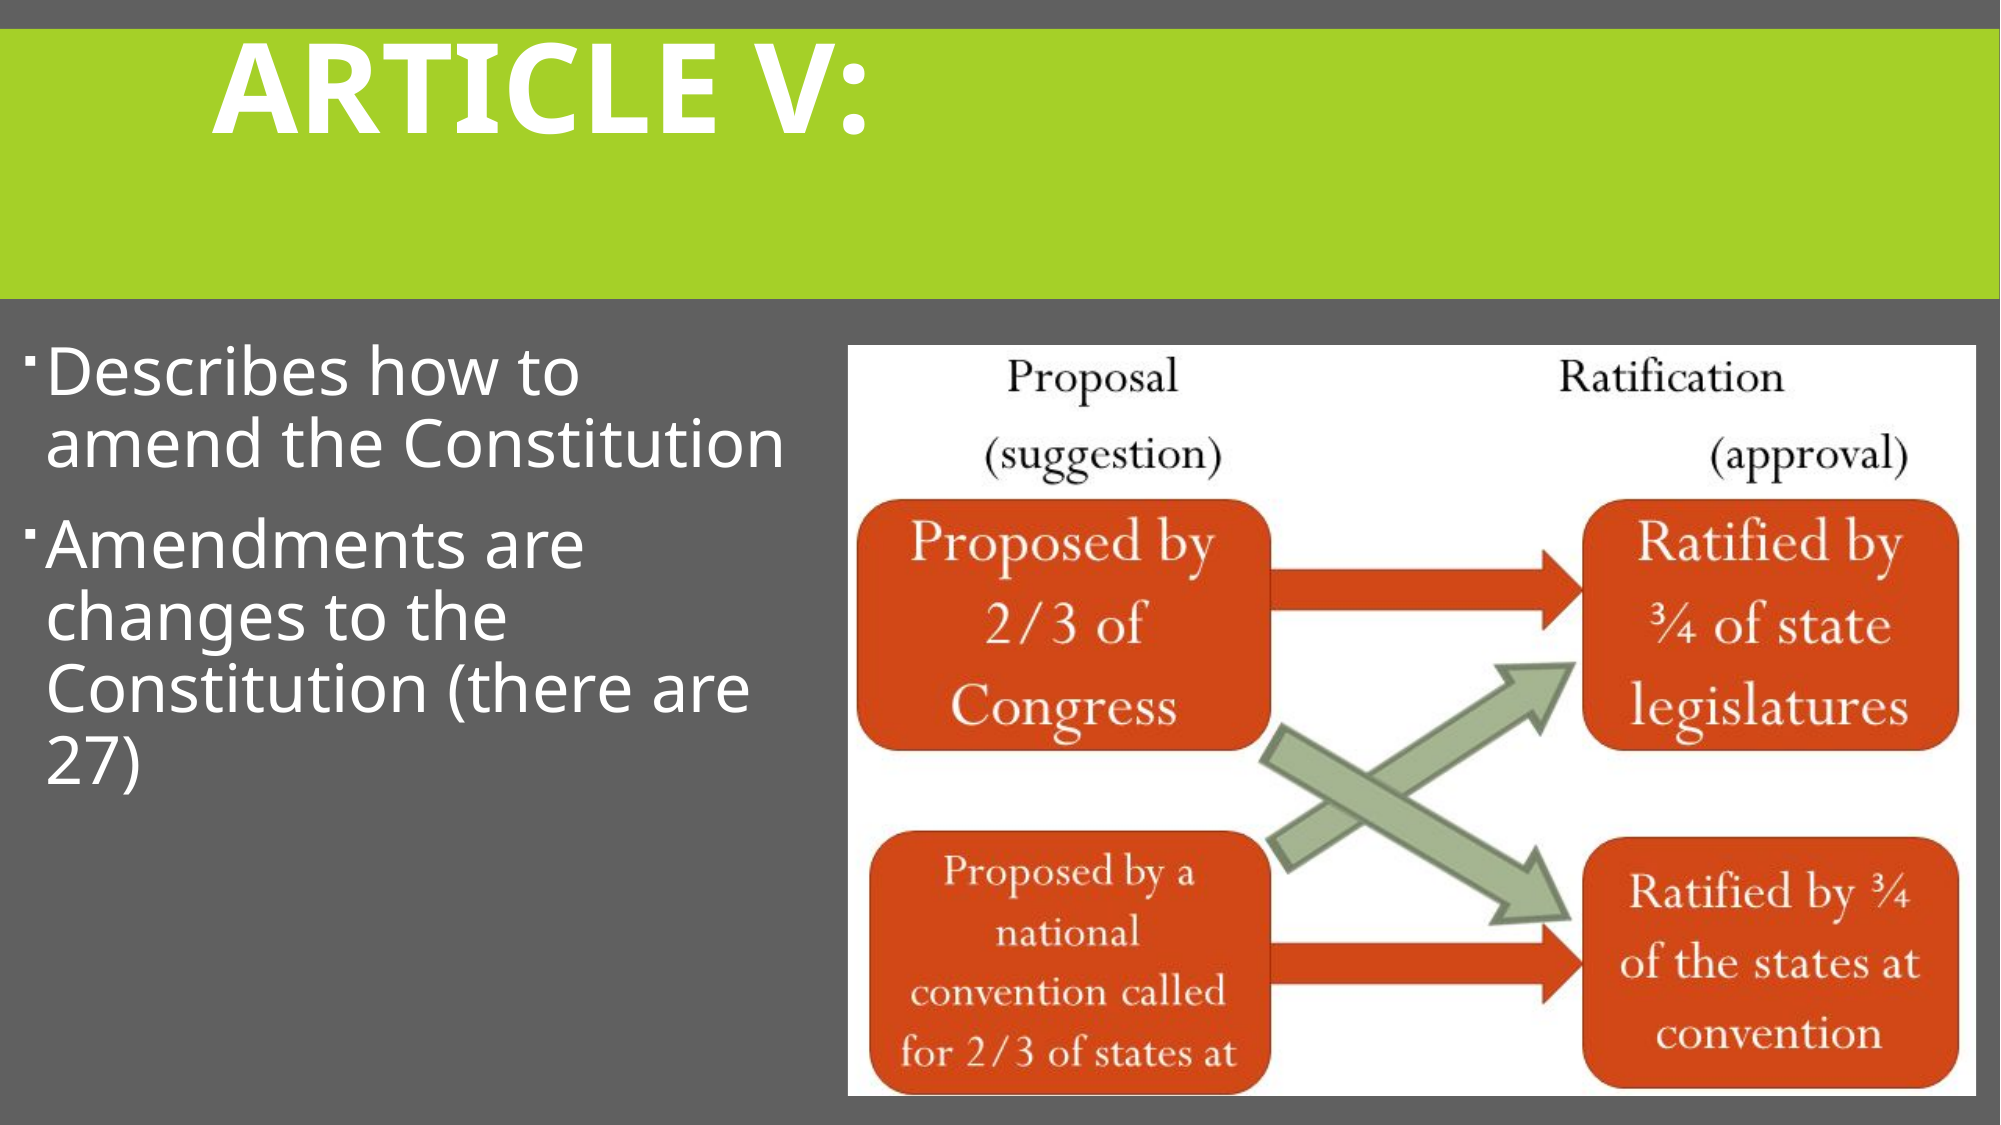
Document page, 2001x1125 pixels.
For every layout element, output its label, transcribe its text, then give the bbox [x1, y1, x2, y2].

list Describes how to amend the Constitution Amendments are changes to the Constitution (there are 27) [0, 329, 813, 1020]
title Article V: [197, 46, 1803, 295]
picture [847, 345, 1977, 1096]
